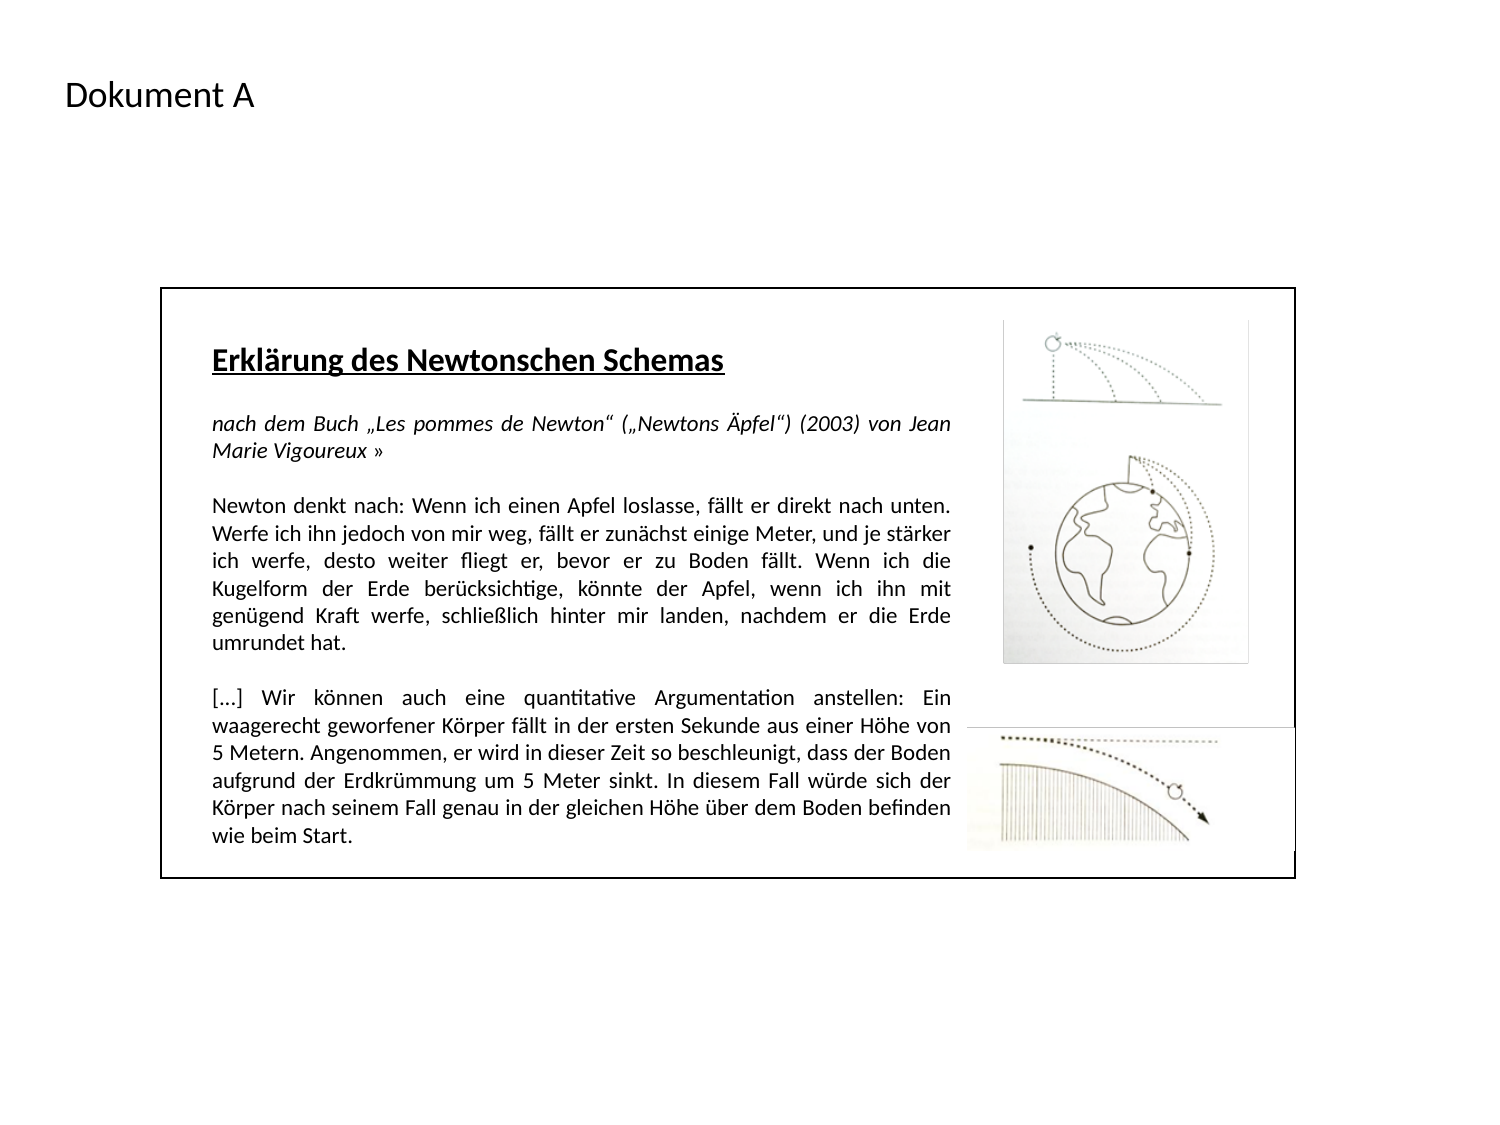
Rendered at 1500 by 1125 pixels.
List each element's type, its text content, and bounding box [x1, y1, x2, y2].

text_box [160, 287, 1296, 879]
text_box Dokument A [50, 62, 272, 123]
